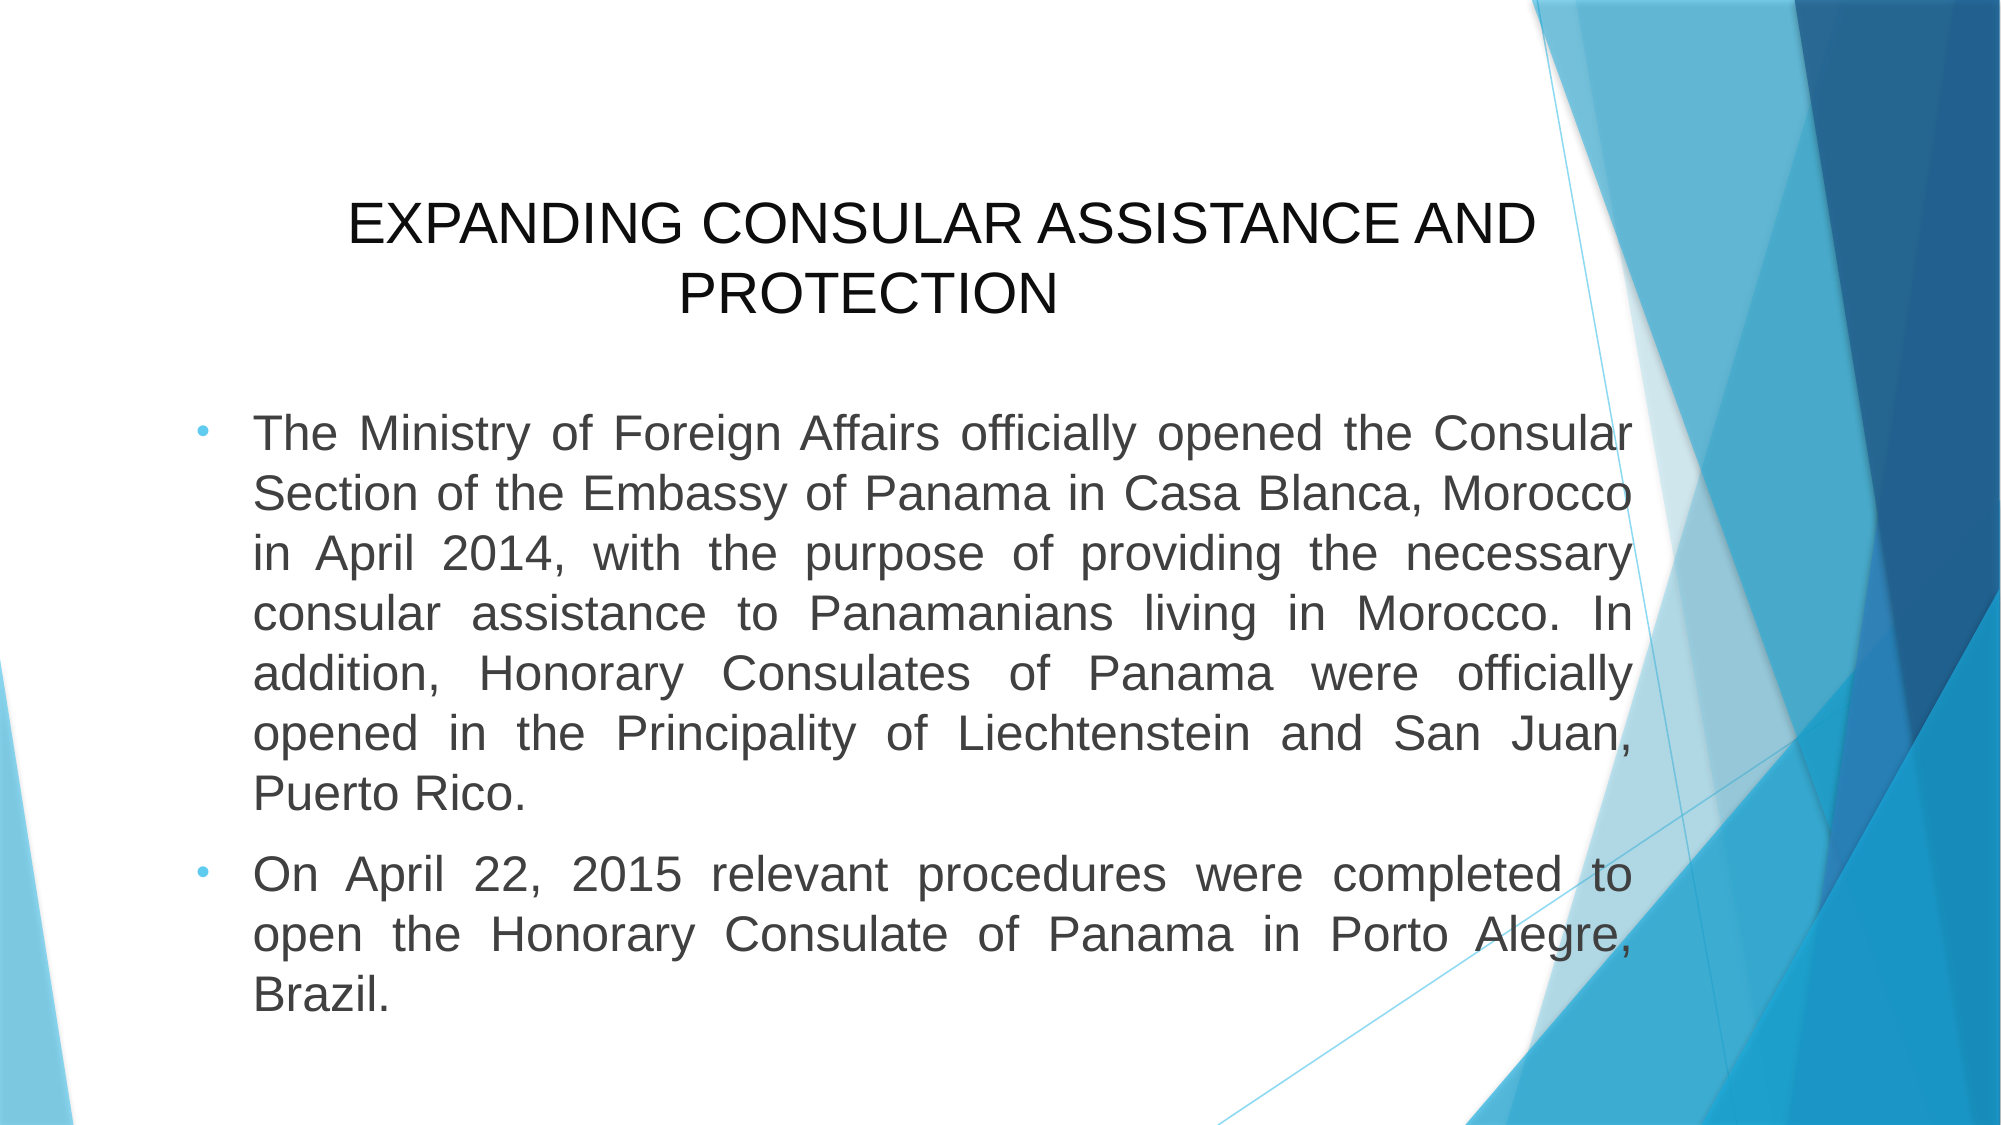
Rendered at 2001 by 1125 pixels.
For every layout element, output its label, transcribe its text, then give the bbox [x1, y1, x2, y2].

list The Ministry of Foreign Affairs officially opened the Consular Section of the Embassy of Panama in Casa Blanca, Morocco in April 2014, with the purpose of providing the necessary consular assistance to Panamanians living in Morocco. In addition, Honorary Consulates of Panama were officially opened in the Principality of Liechtenstein and San Juan, Puerto Rico. On April 22, 2015 relevant procedures were completed to open the Honorary Consulate of Panama in Porto Alegre, Brazil. [181, 393, 1649, 1075]
title EXPANDING CONSULAR ASSISTANCE AND PROTECTION [106, 177, 1649, 337]
